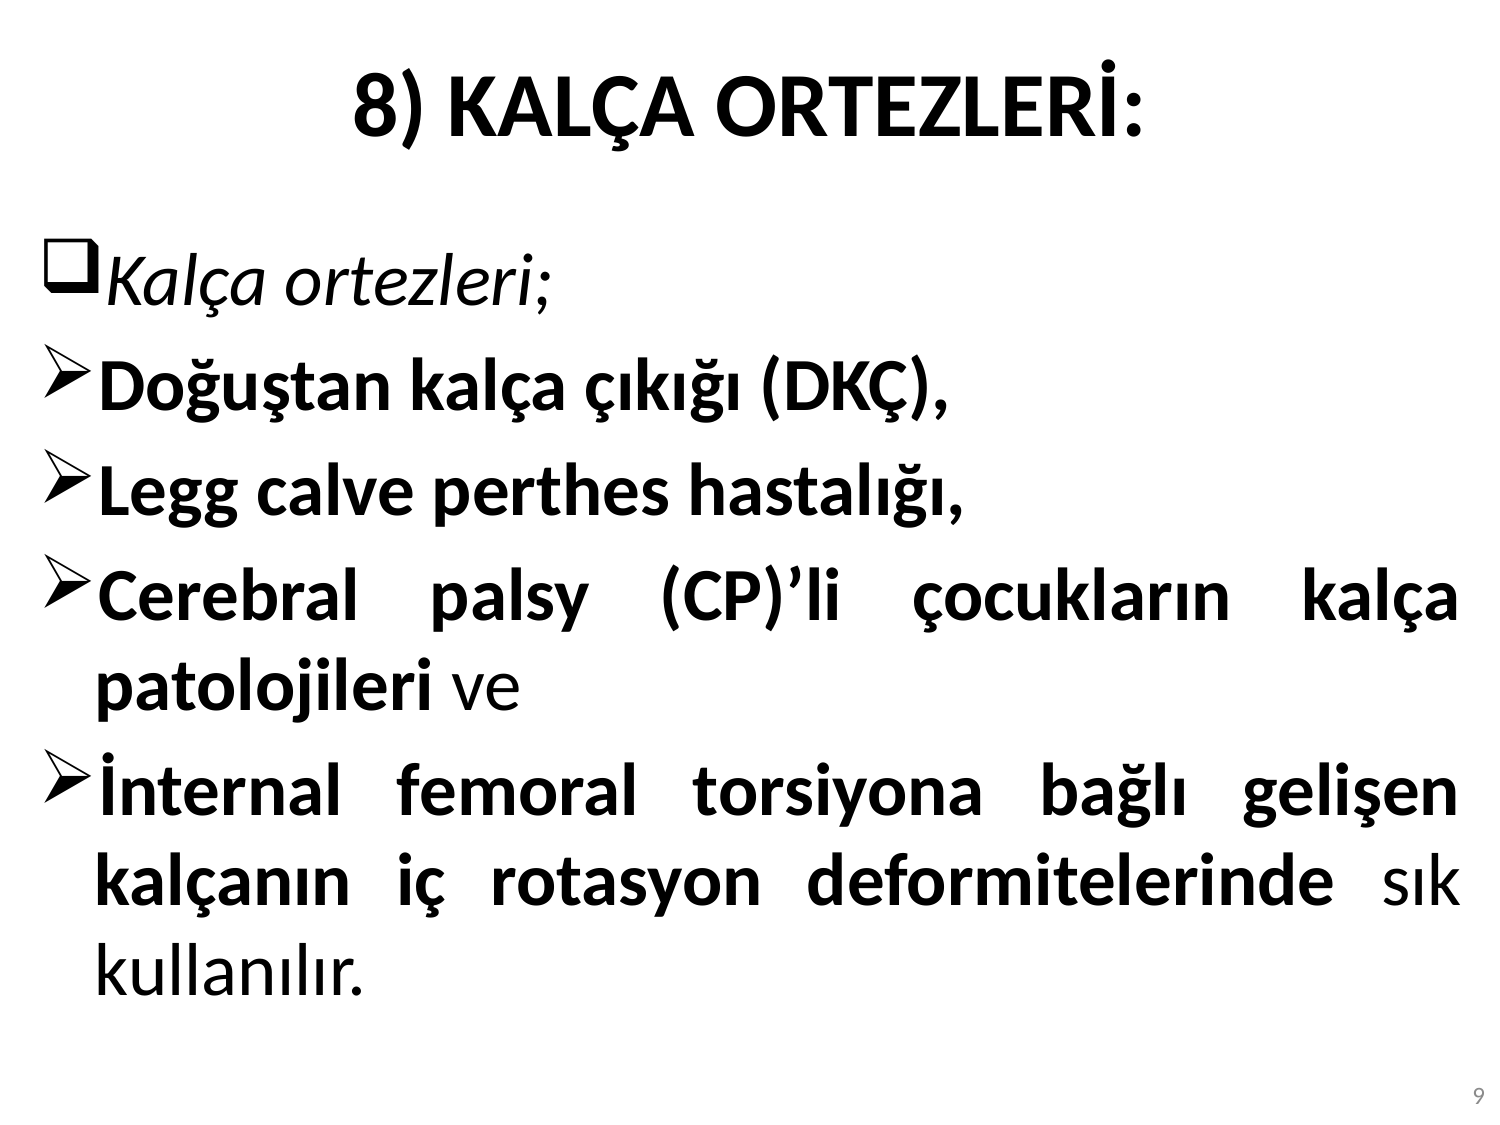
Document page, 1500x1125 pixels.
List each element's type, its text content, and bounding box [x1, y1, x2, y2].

title 8) KALÇA ORTEZLERİ: [23, 11, 1477, 188]
list Kalça ortezleri; Doğuştan kalça çıkığı (DKÇ), Legg calve perthes hastalığı, Cerebral palsy (CP)’li çocukların kalça patolojileri ve İnternal femoral torsiyona bağlı gelişen kalçanın iç rotasyon deformitelerinde sık kullanılır. [23, 222, 1477, 1055]
slide_number 9 [1406, 1065, 1500, 1125]
